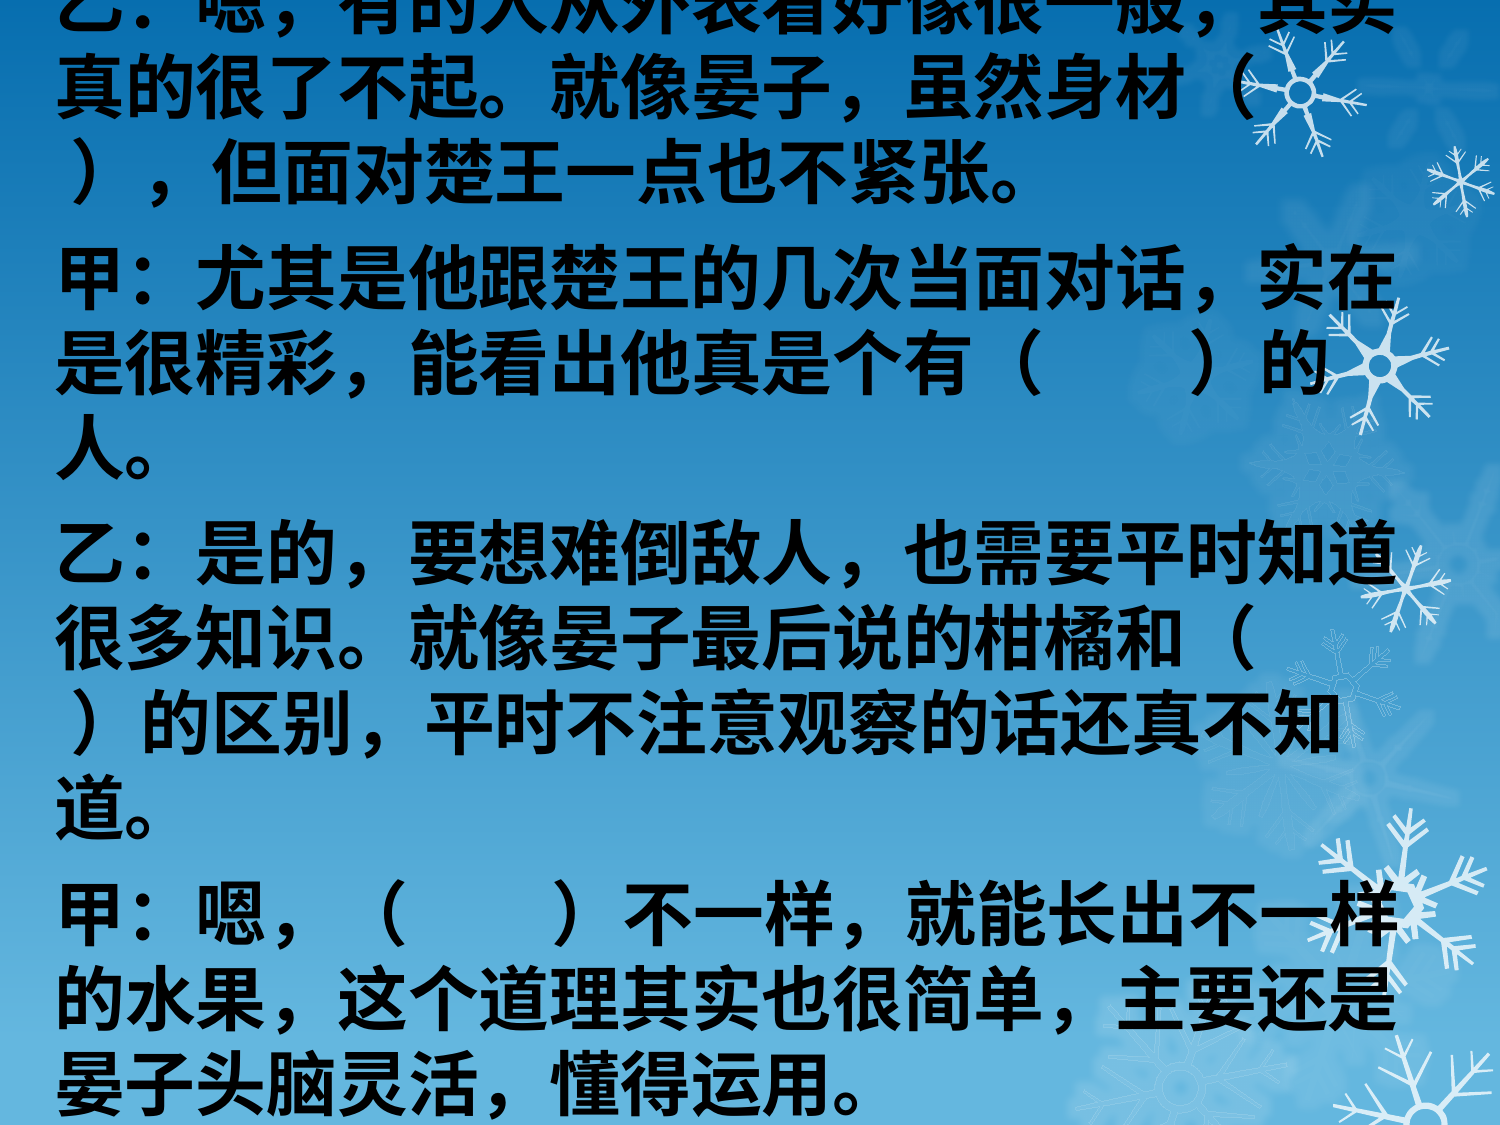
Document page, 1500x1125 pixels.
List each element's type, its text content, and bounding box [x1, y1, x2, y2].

text_box 乙：嗯，有的人从外表看好像很一般，其实真的很了不起。就像晏子，虽然身材（ ），但面对楚王一点也不紧张。 甲：尤其是他跟楚王的几次当面对话，实在是很精彩，能看出他真是个有（ ）的人。 乙：是的，要想难倒敌人，也需要平时知道很多知识。就像晏子最后说的柑橘和（ ）的区别，平时不注意观察的话还真不知道。 甲：嗯，（ ）不一样，就能长出不一样的水果，这个道理其实也很简单，主要还是晏子头脑灵活，懂得运用。 [39, 0, 1471, 1125]
